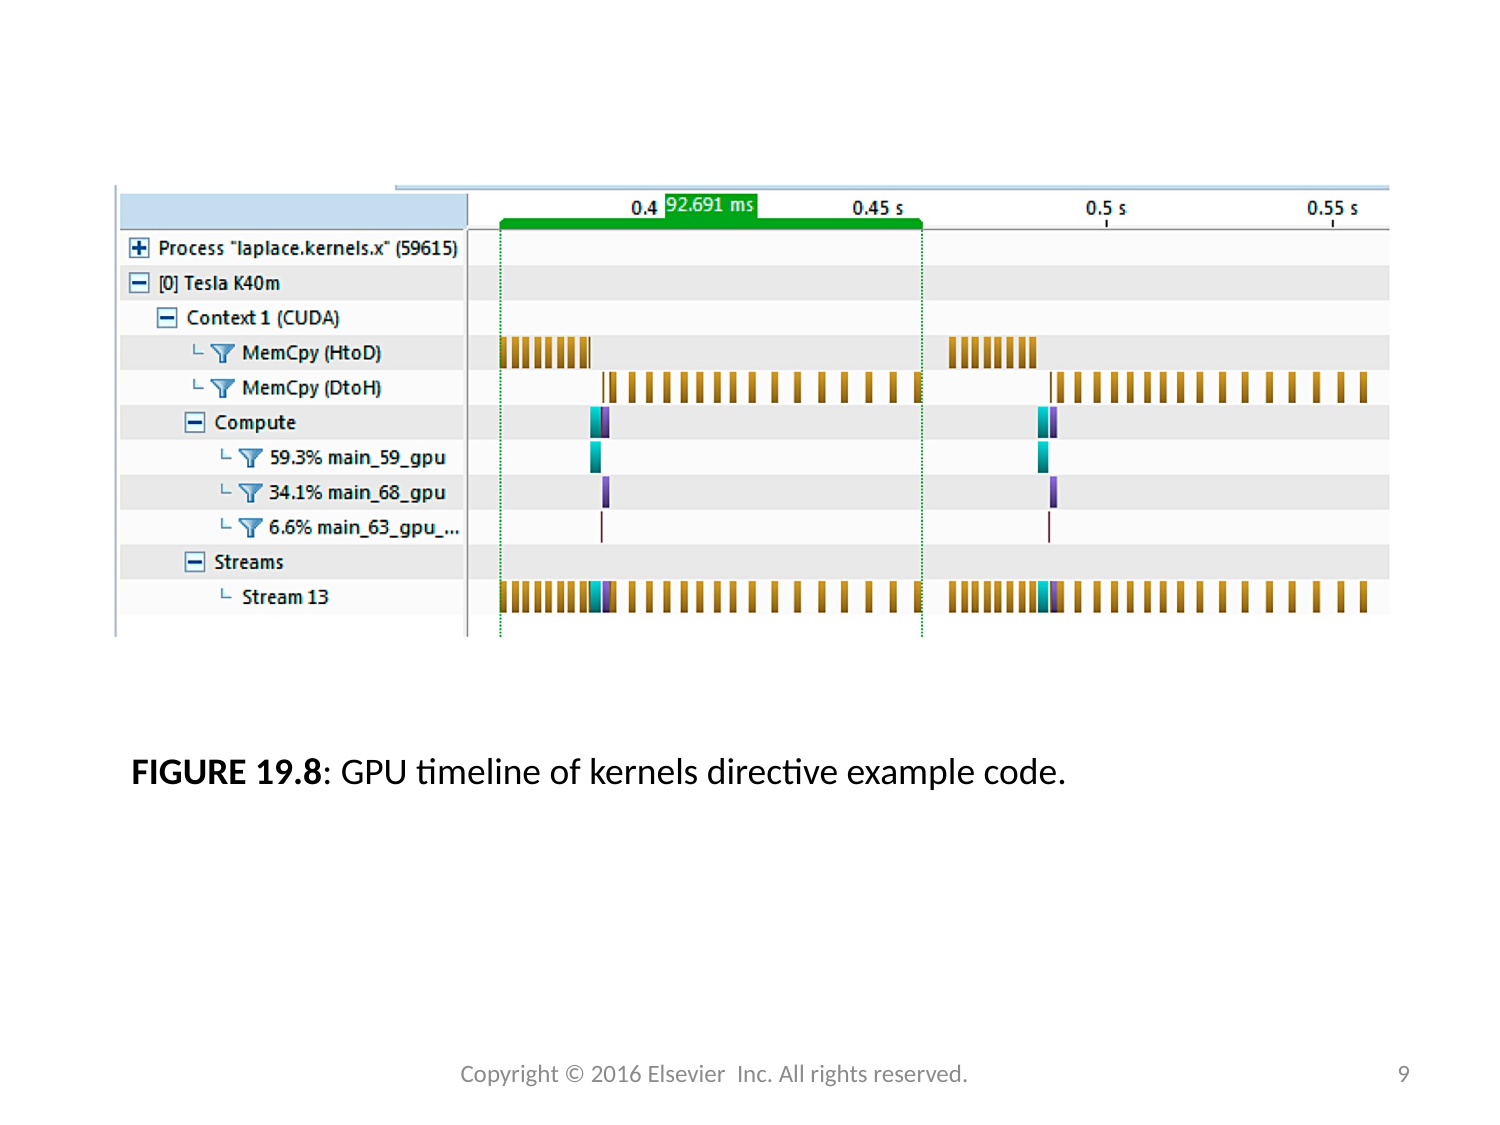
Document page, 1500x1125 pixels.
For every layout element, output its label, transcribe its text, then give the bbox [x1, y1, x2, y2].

slide_number 9 [1074, 1042, 1425, 1103]
text_box FIGURE 19.8: GPU timeline of kernels directive example code. [116, 739, 1306, 845]
picture [113, 184, 1390, 637]
footer Copyright © 2016 Elsevier Inc. All rights reserved. [442, 1042, 988, 1103]
